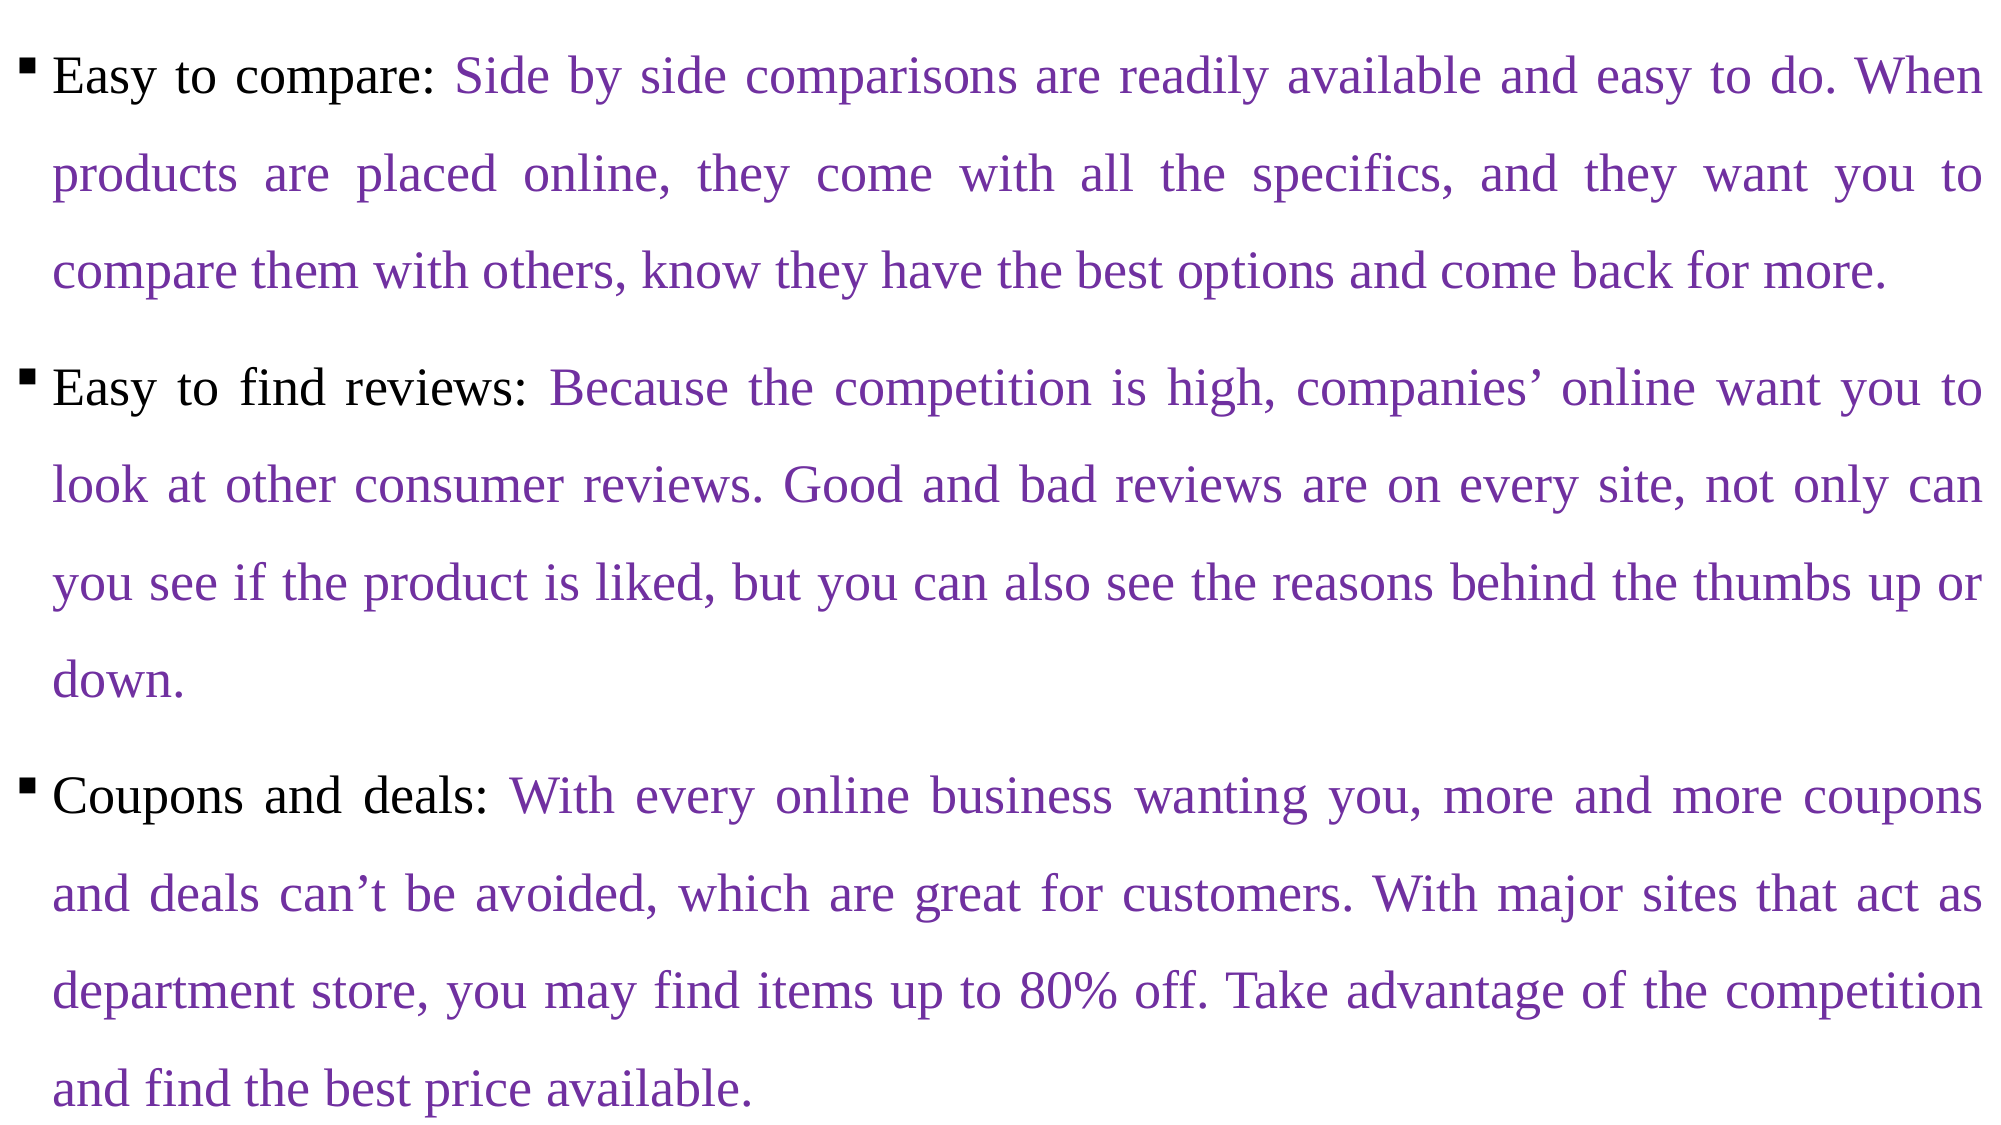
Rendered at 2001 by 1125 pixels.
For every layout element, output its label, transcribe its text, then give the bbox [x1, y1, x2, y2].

list Easy to compare: Side by side comparisons are readily available and easy to do. When products are placed online, they come with all the specifics, and they want you to compare them with others, know they have the best options and come back for more. Easy to find reviews: Because the competition is high, companies’ online want you to look at other consumer reviews. Good and bad reviews are on every site, not only can you see if the product is liked, but you can also see the reasons behind the thumbs up or down. Coupons and deals: With every online business wanting you, more and more coupons and deals can’t be avoided, which are great for customers. With major sites that act as department store, you may find items up to 80% off. Take advantage of the competition and find the best price available. [0, 0, 2000, 1125]
